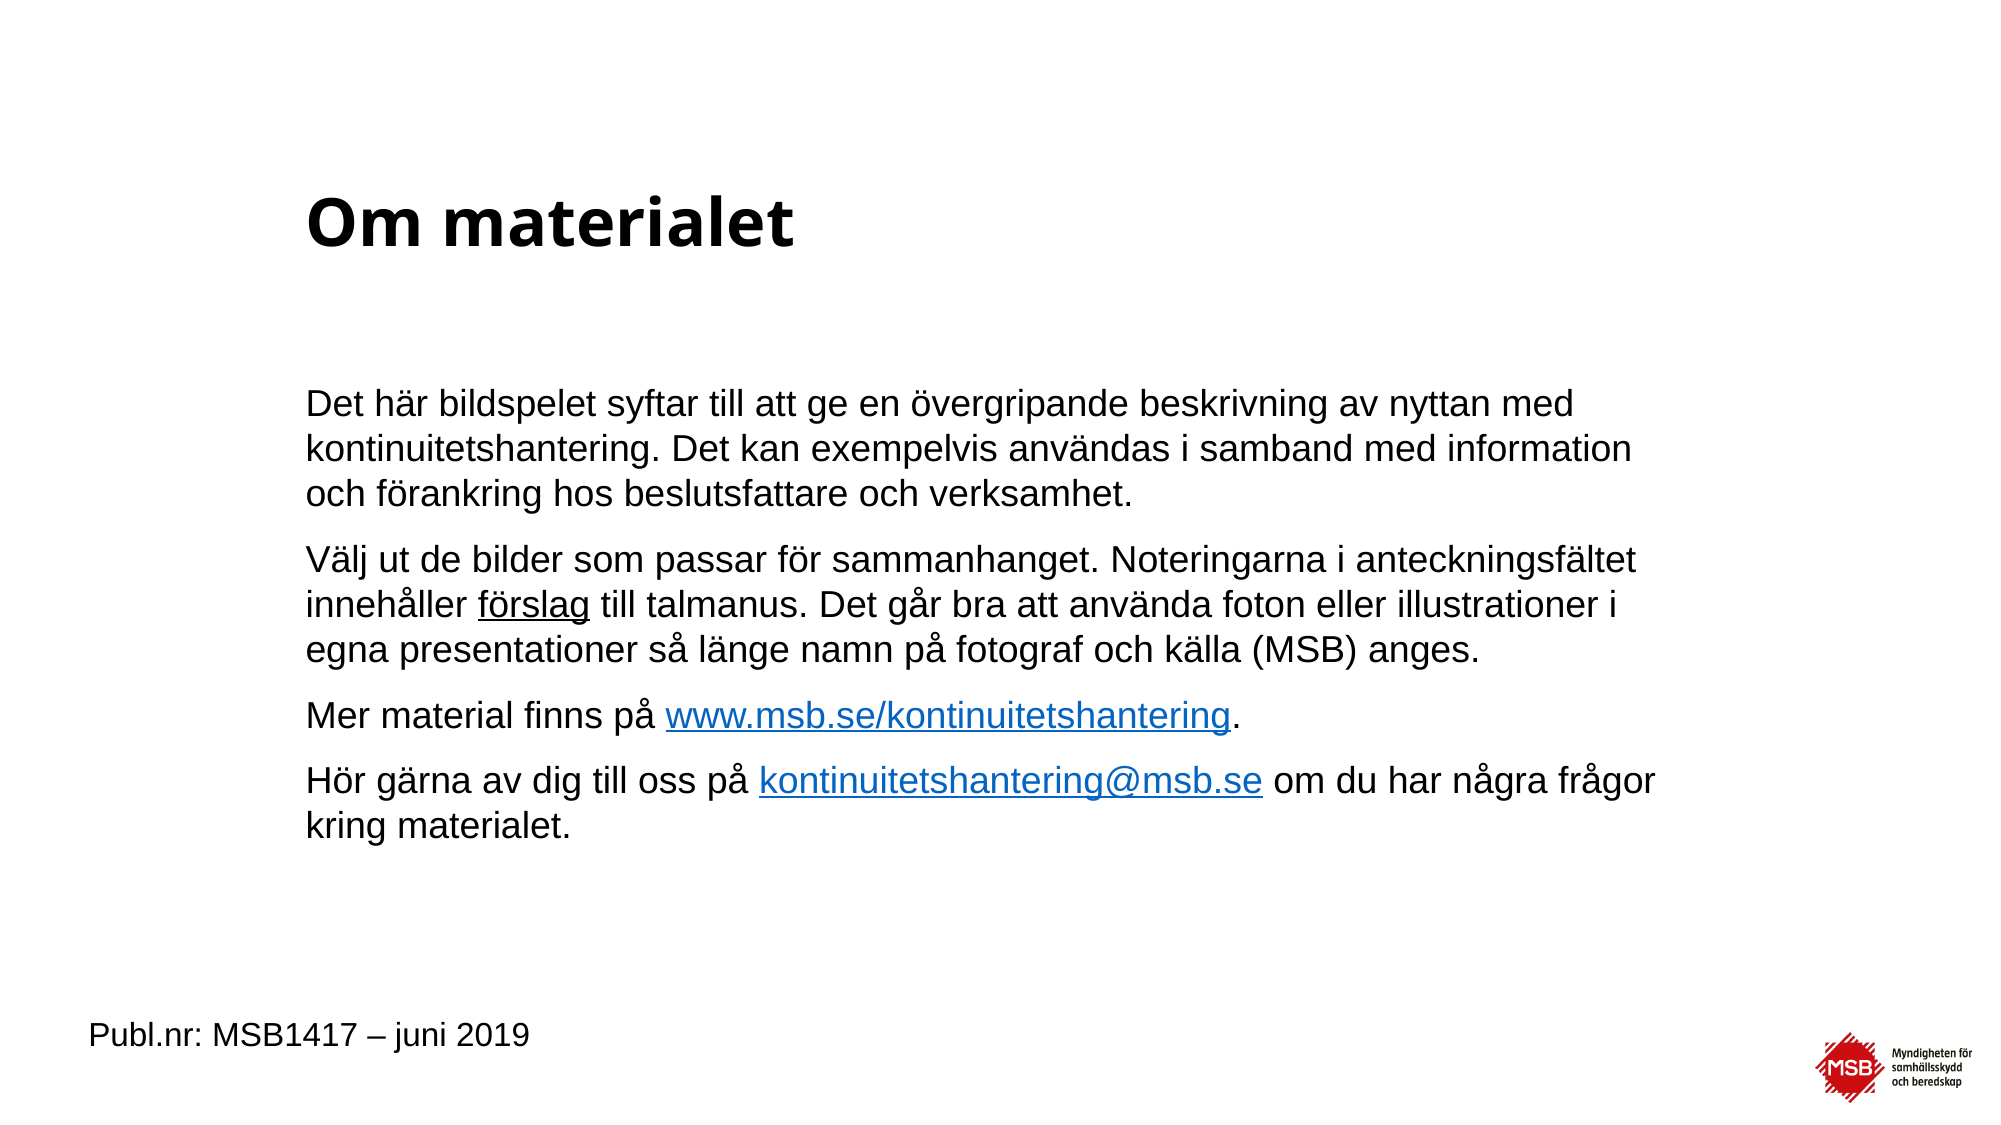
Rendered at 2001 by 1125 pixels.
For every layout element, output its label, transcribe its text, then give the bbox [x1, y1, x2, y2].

text_box Det här bildspelet syftar till att ge en övergripande beskrivning av nyttan med kontinuitetshantering. Det kan exempelvis användas i samband med information och förankring hos beslutsfattare och verksamhet. Välj ut de bilder som passar för sammanhanget. Noteringarna i anteckningsfältet innehåller förslag till talmanus. Det går bra att använda foton eller illustrationer i egna presentationer så länge namn på fotograf och källa (MSB) anges. Mer material finns på www.msb.se/kontinuitetshantering. Hör gärna av dig till oss på kontinuitetshantering@msb.se om du har några frågor kring materialet. [290, 371, 1699, 963]
title Om materialet [290, 181, 1276, 267]
picture [1815, 1032, 1972, 1103]
text_box Publ.nr: MSB1417 – juni 2019 [73, 1005, 769, 1101]
